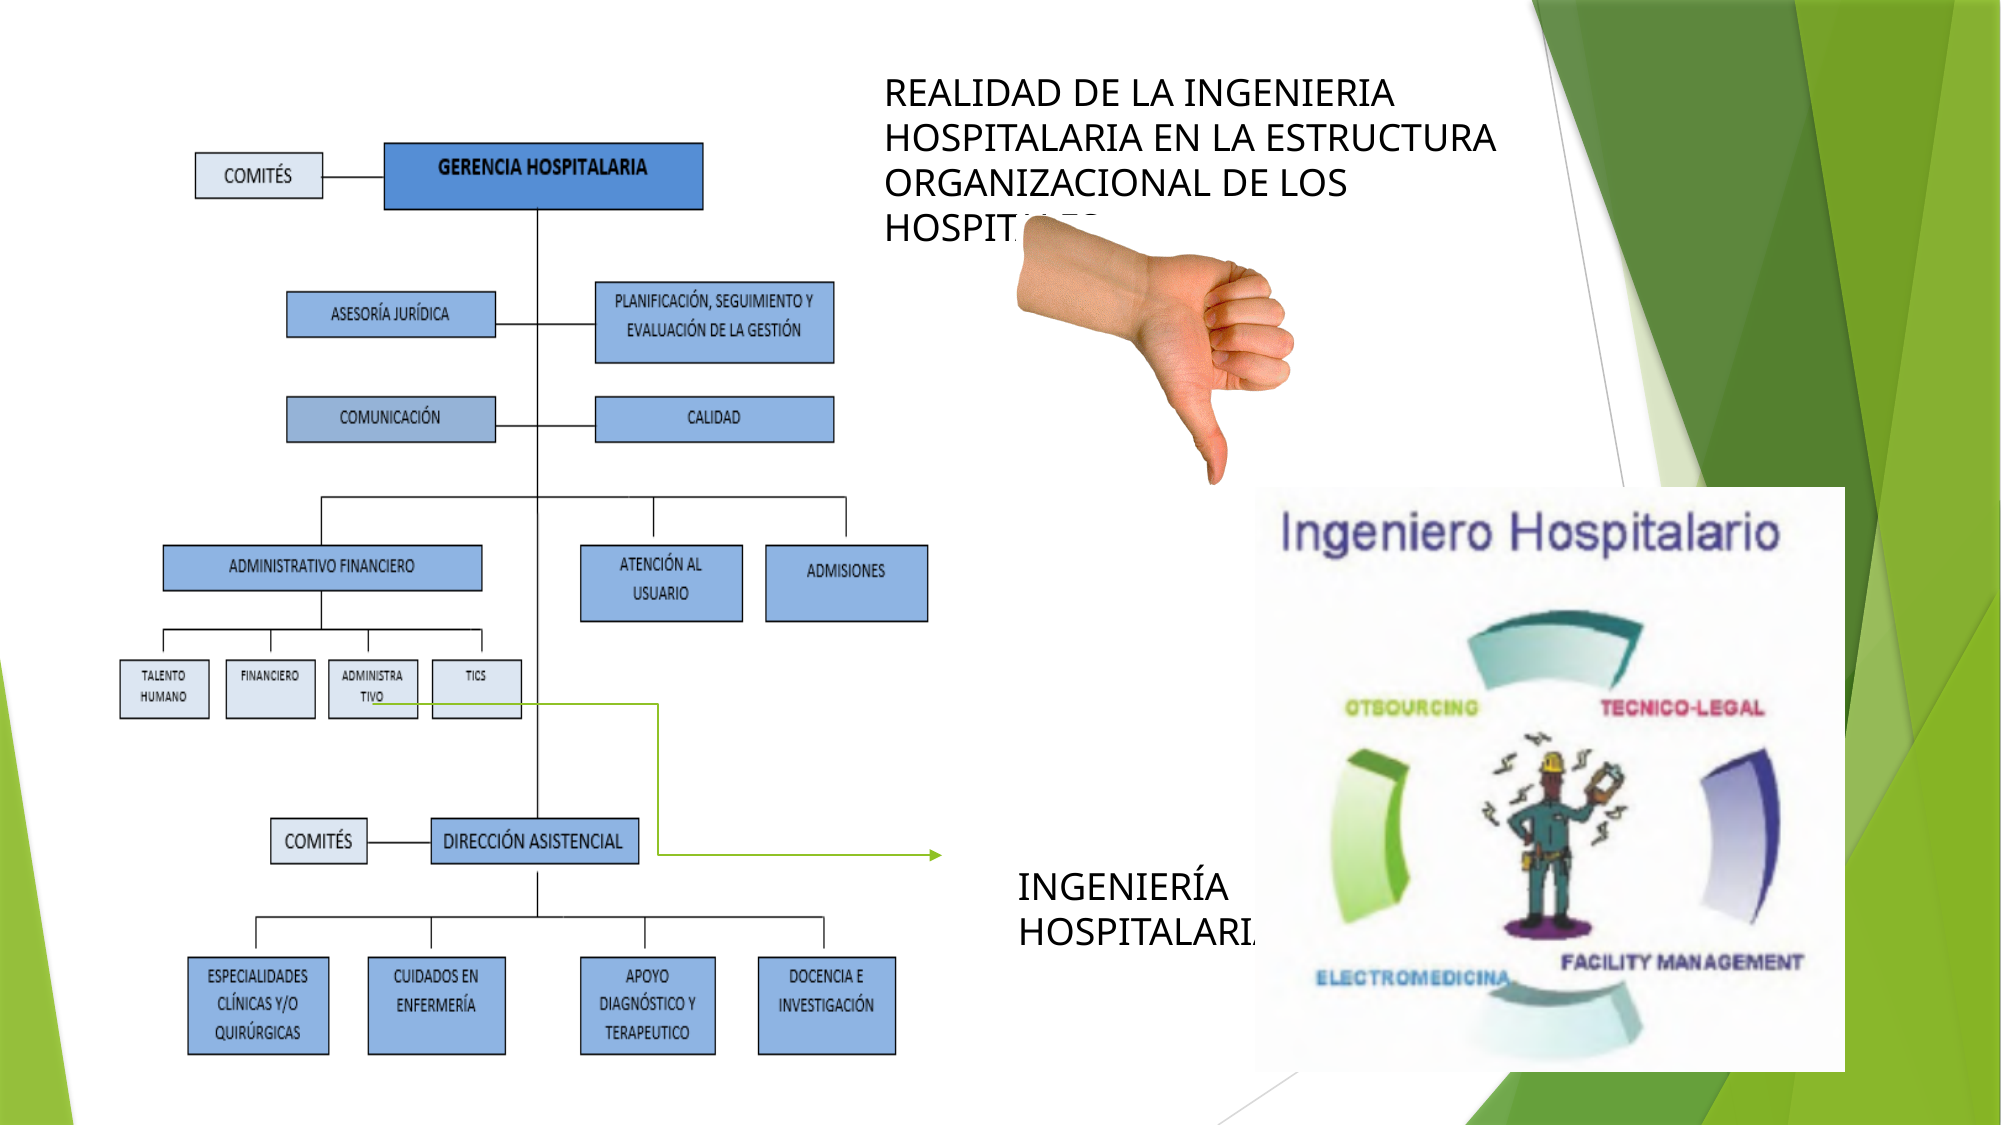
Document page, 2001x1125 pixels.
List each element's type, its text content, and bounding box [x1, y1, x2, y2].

text_box REALIDAD DE LA INGENIERIA HOSPITALARIA EN LA ESTRUCTURA ORGANIZACIONAL DE LOS HOSPITALES [943, 62, 1550, 257]
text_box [372, 703, 943, 856]
picture [1016, 214, 1845, 1073]
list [110, 61, 943, 1070]
text_box INGENIERÍA HOSPITALARIA. [1003, 855, 1250, 960]
